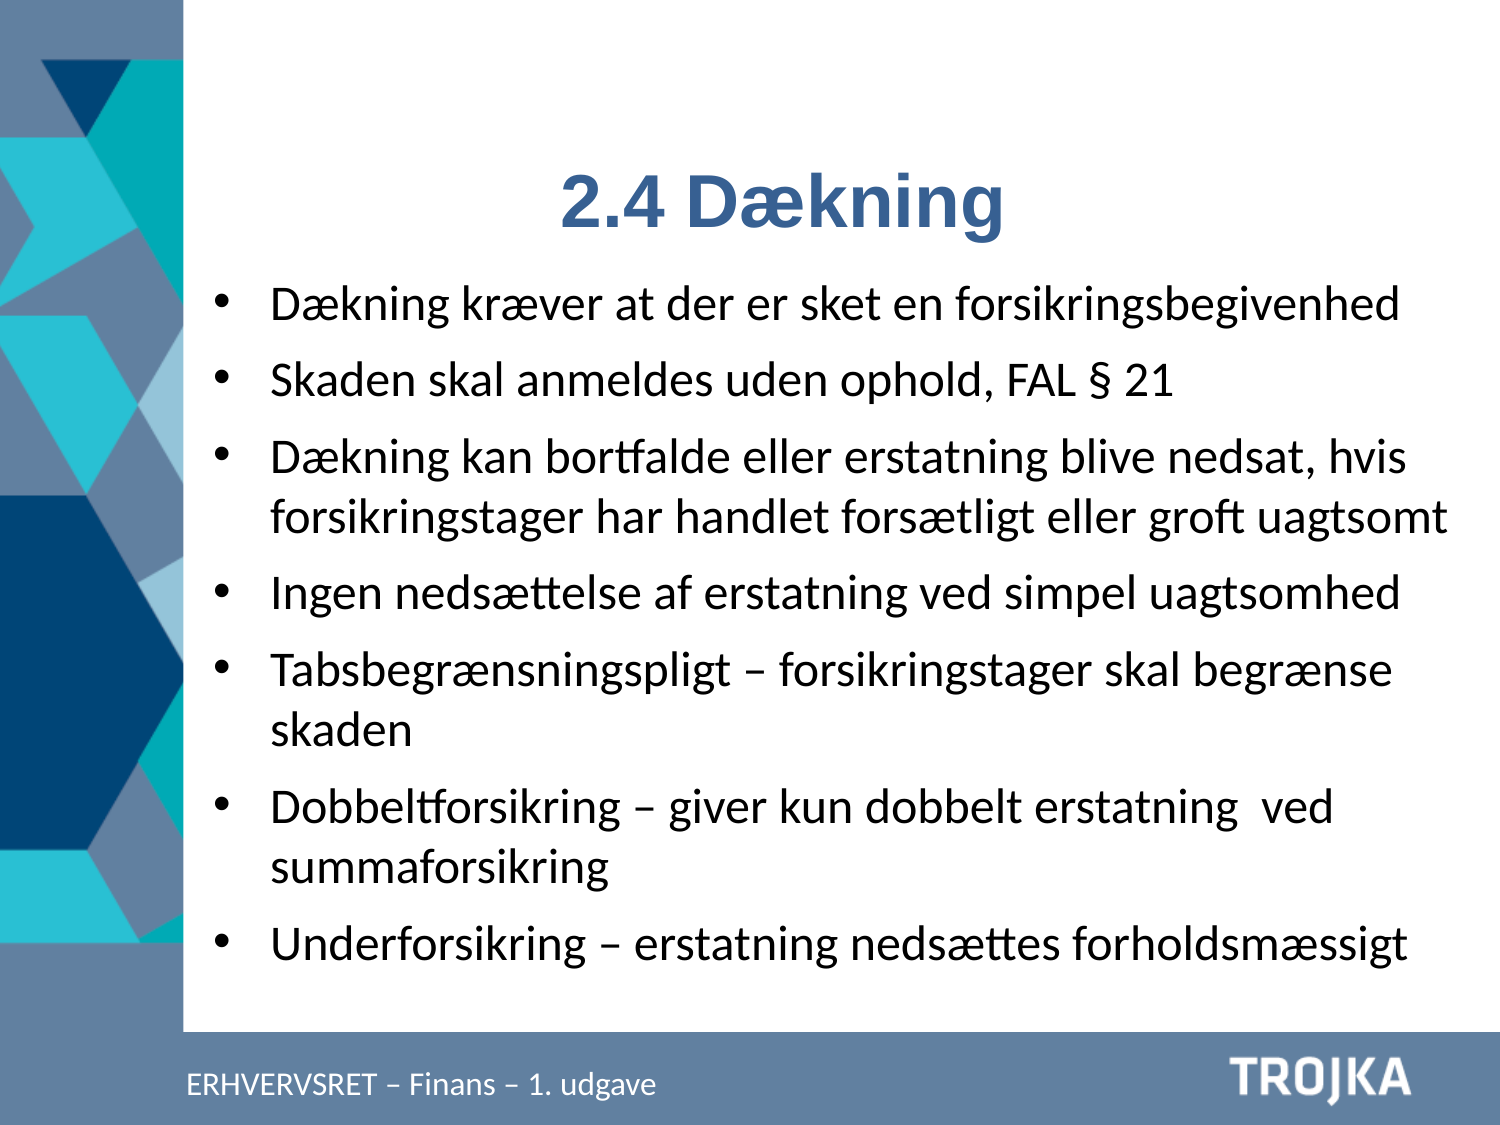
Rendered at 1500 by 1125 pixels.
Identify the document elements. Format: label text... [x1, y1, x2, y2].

picture [0, 0, 1500, 1125]
list Dækning kræver at der er sket en forsikringsbegivenhed Skaden skal anmeldes uden ophold, FAL § 21 Dækning kan bortfalde eller erstatning blive nedsat, hvis forsikringstager har handlet forsætligt eller groft uagtsomt Ingen nedsættelse af erstatning ved simpel uagtsomhed Tabsbegrænsningspligt – forsikringstager skal begrænse skaden Dobbeltforsikring – giver kun dobbelt erstatning ved summaforsikring Underforsikring – erstatning nedsættes forholdsmæssigt [198, 262, 1500, 1005]
text_box 2.4 Dækning [108, 54, 1459, 243]
